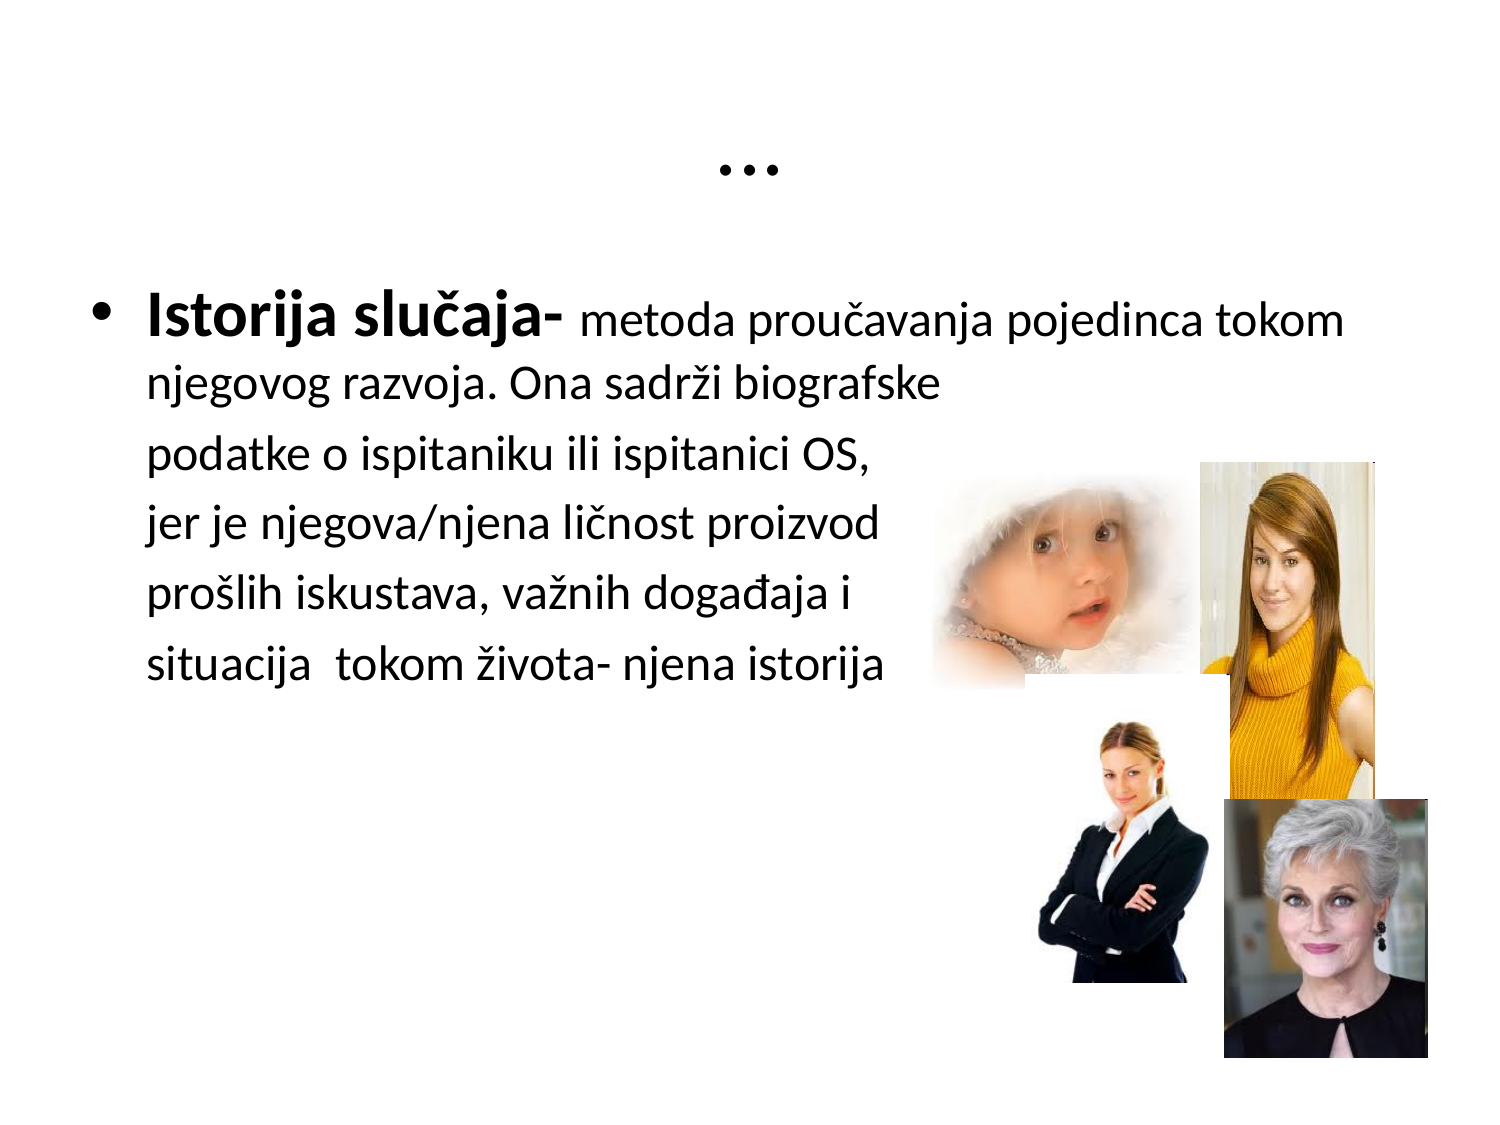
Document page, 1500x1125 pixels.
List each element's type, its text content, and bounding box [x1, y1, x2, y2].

title ... [75, 45, 1425, 233]
list Istorija slučaja- metoda proučavanja pojedinca tokom njegovog razvoja. Ona sadrži biografske podatke o ispitaniku ili ispitanici OS, jer je njegova/njena ličnost proizvod prošlih iskustava, važnih događaja i situacija tokom života- njena istorija [75, 262, 1425, 1005]
picture [924, 462, 1429, 1059]
